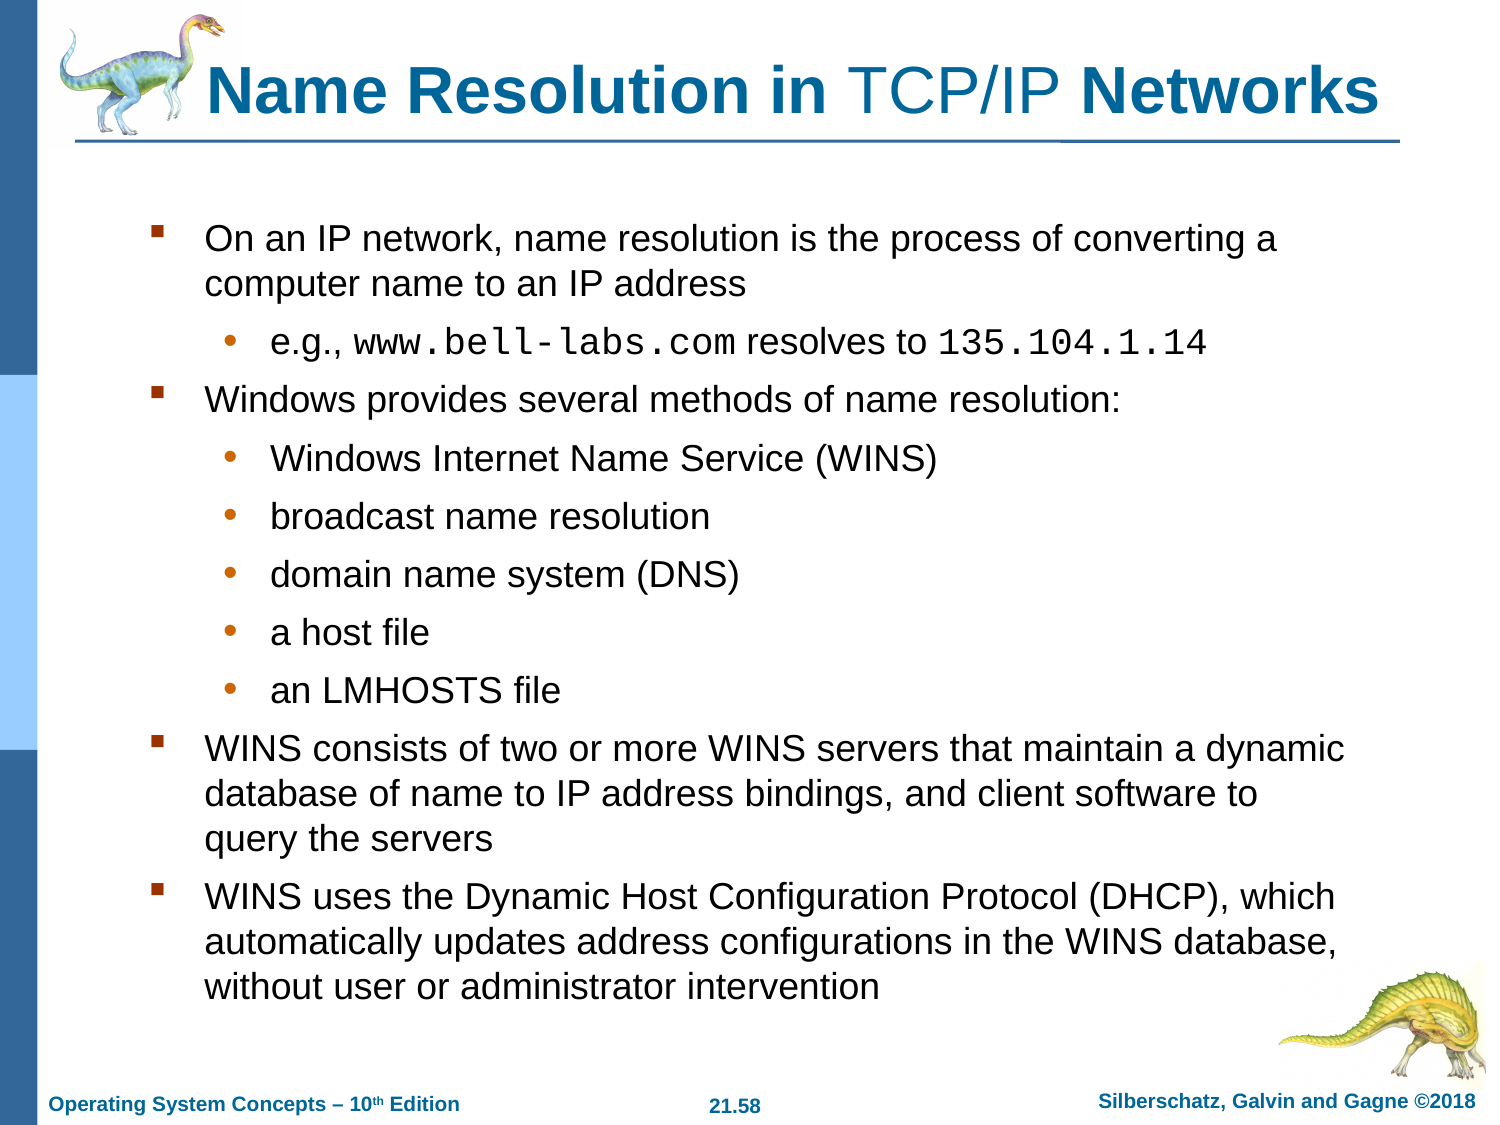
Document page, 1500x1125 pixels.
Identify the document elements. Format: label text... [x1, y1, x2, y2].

picture [46, 0, 243, 149]
list On an IP network, name resolution is the process of converting a computer name to an IP address e.g., www.bell-labs.com resolves to 135.104.1.14 Windows provides several methods of name resolution: Windows Internet Name Service (WINS) broadcast name resolution domain name system (DNS) a host file an LMHOSTS file WINS consists of two or more WINS servers that maintain a dynamic database of name to IP address bindings, and client software to query the servers WINS uses the Dynamic Host Configuration Protocol (DHCP), which automatically updates address configurations in the WINS database, without user or administrator intervention [133, 206, 1366, 882]
title Name Resolution in TCP/IP Networks [131, 34, 1457, 135]
picture [1275, 959, 1486, 1090]
